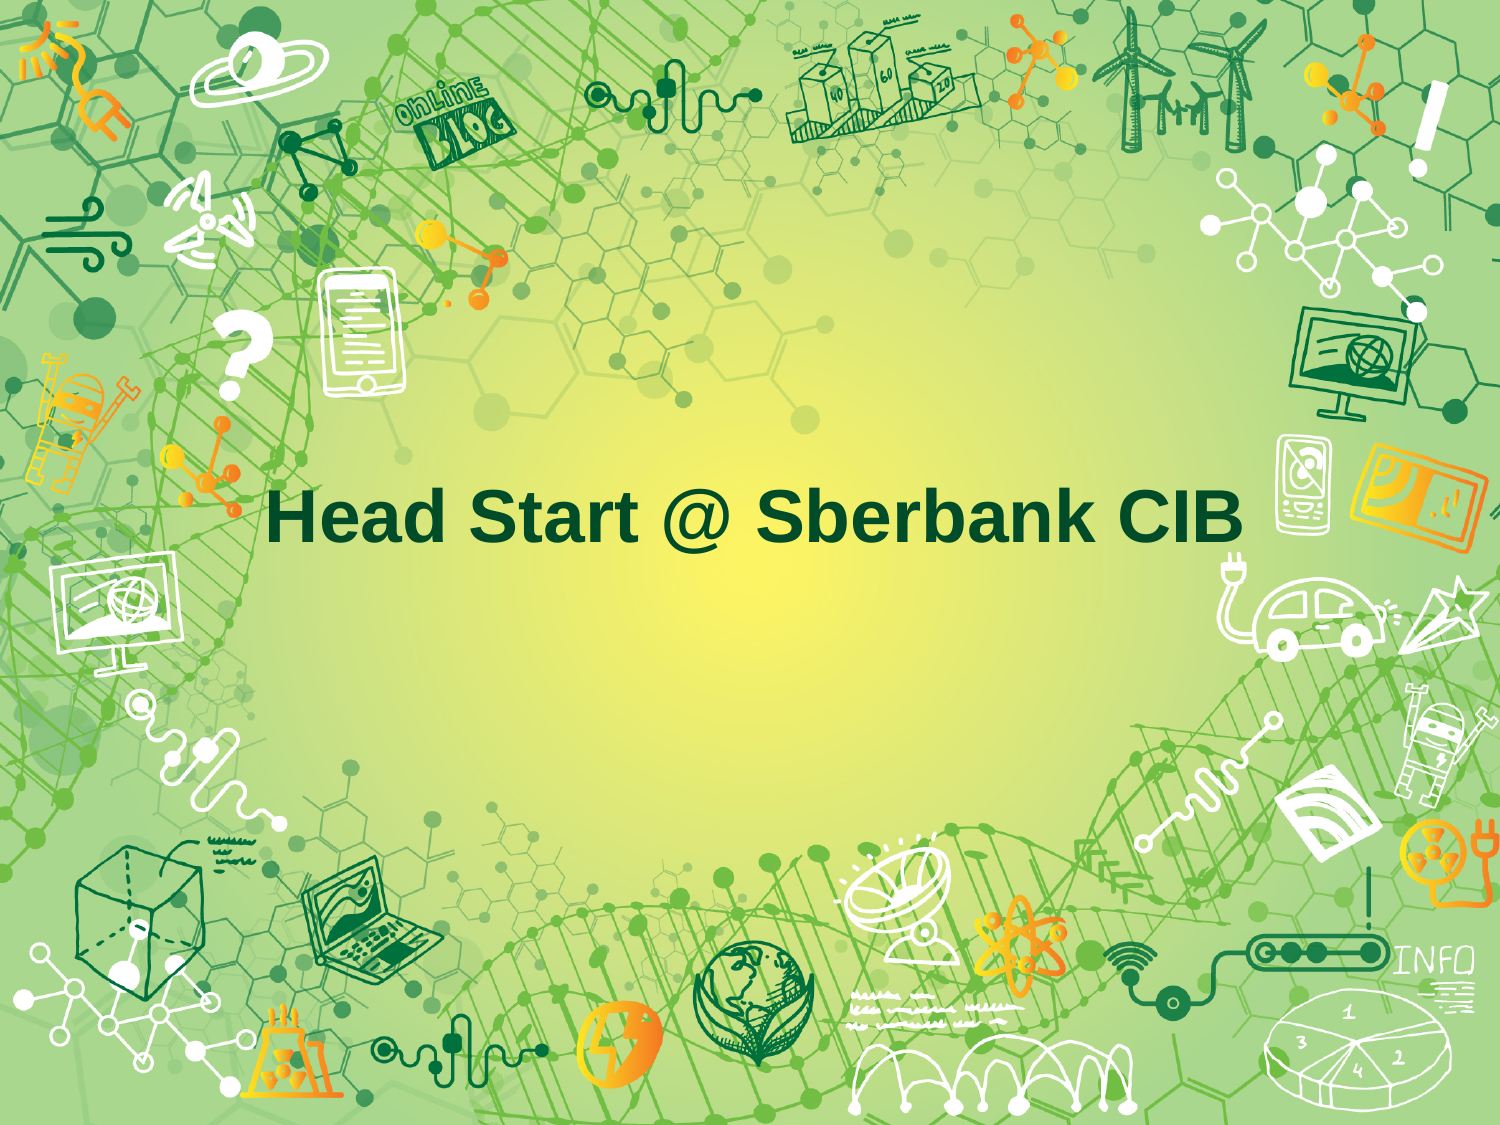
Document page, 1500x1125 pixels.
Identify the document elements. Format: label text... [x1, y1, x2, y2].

title Head Start @ Sberbank CIB [64, 467, 1447, 940]
text_box [1116, 1018, 1449, 1071]
picture [0, 0, 1500, 1125]
